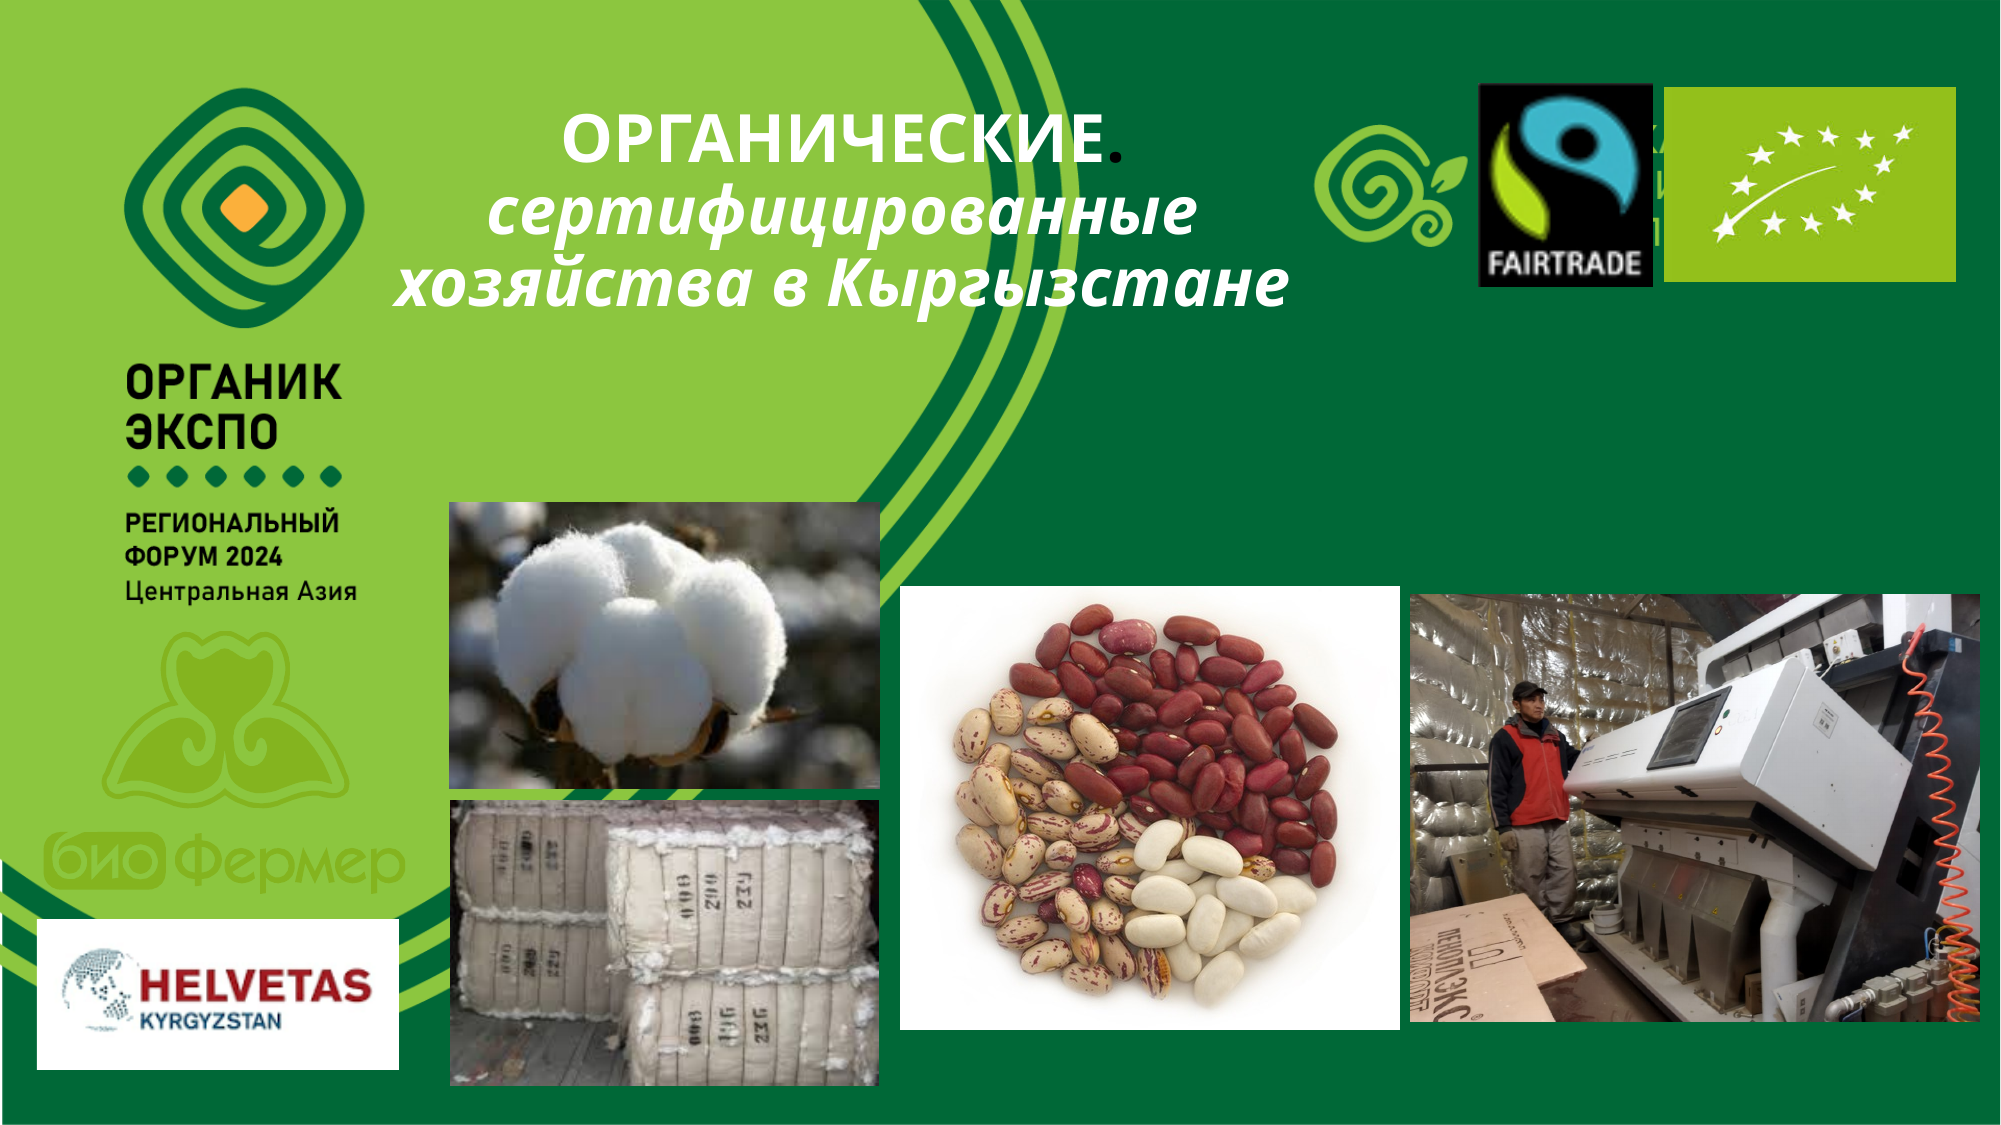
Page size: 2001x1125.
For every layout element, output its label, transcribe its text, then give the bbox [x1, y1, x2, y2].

title ОРГАНИЧЕСКИЕ. сертифицированные хозяйства в Кыргызстане [375, 83, 1311, 409]
picture [0, 0, 2001, 1125]
